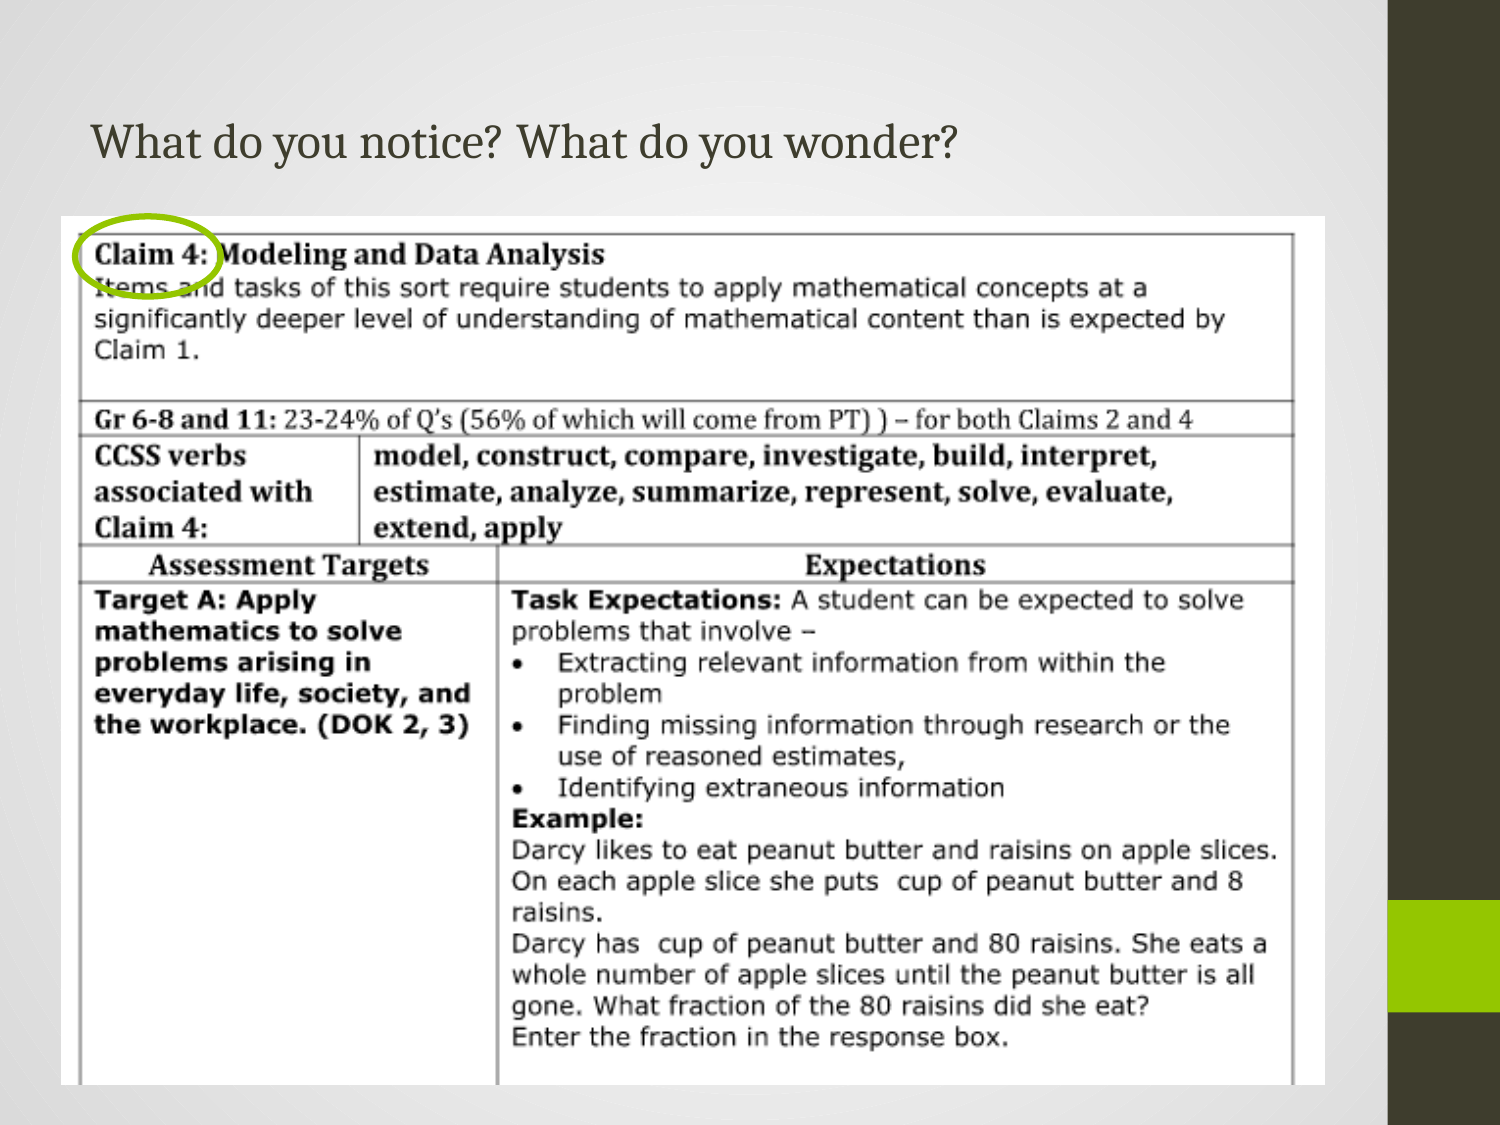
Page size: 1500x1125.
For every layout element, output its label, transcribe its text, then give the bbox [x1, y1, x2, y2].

title What do you notice? What do you wonder? [75, 45, 1325, 215]
picture [61, 216, 1326, 1085]
